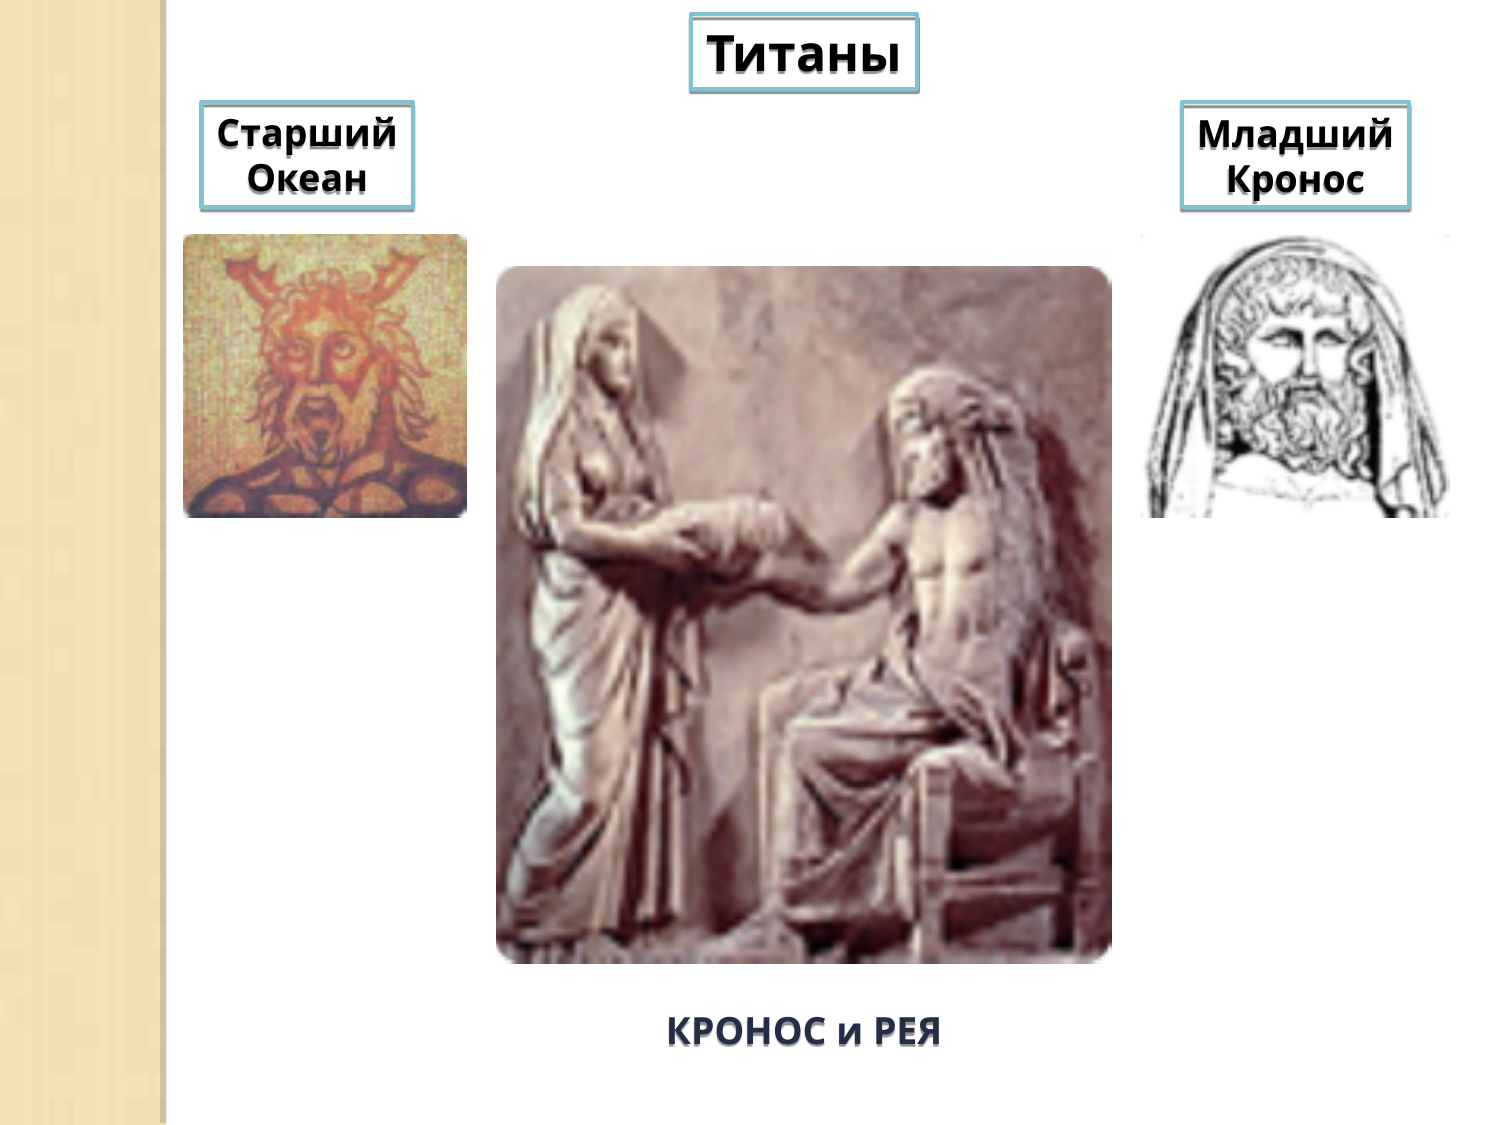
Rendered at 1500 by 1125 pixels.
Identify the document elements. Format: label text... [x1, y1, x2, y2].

picture [496, 266, 1113, 965]
text_box Младший Кронос [1181, 102, 1410, 207]
text_box Титаны [691, 13, 918, 89]
picture [0, 0, 166, 1125]
picture [182, 234, 468, 519]
picture [1140, 234, 1451, 519]
text_box КРОНОС и РЕЯ [650, 999, 958, 1060]
text_box Старший Океан [201, 101, 413, 207]
